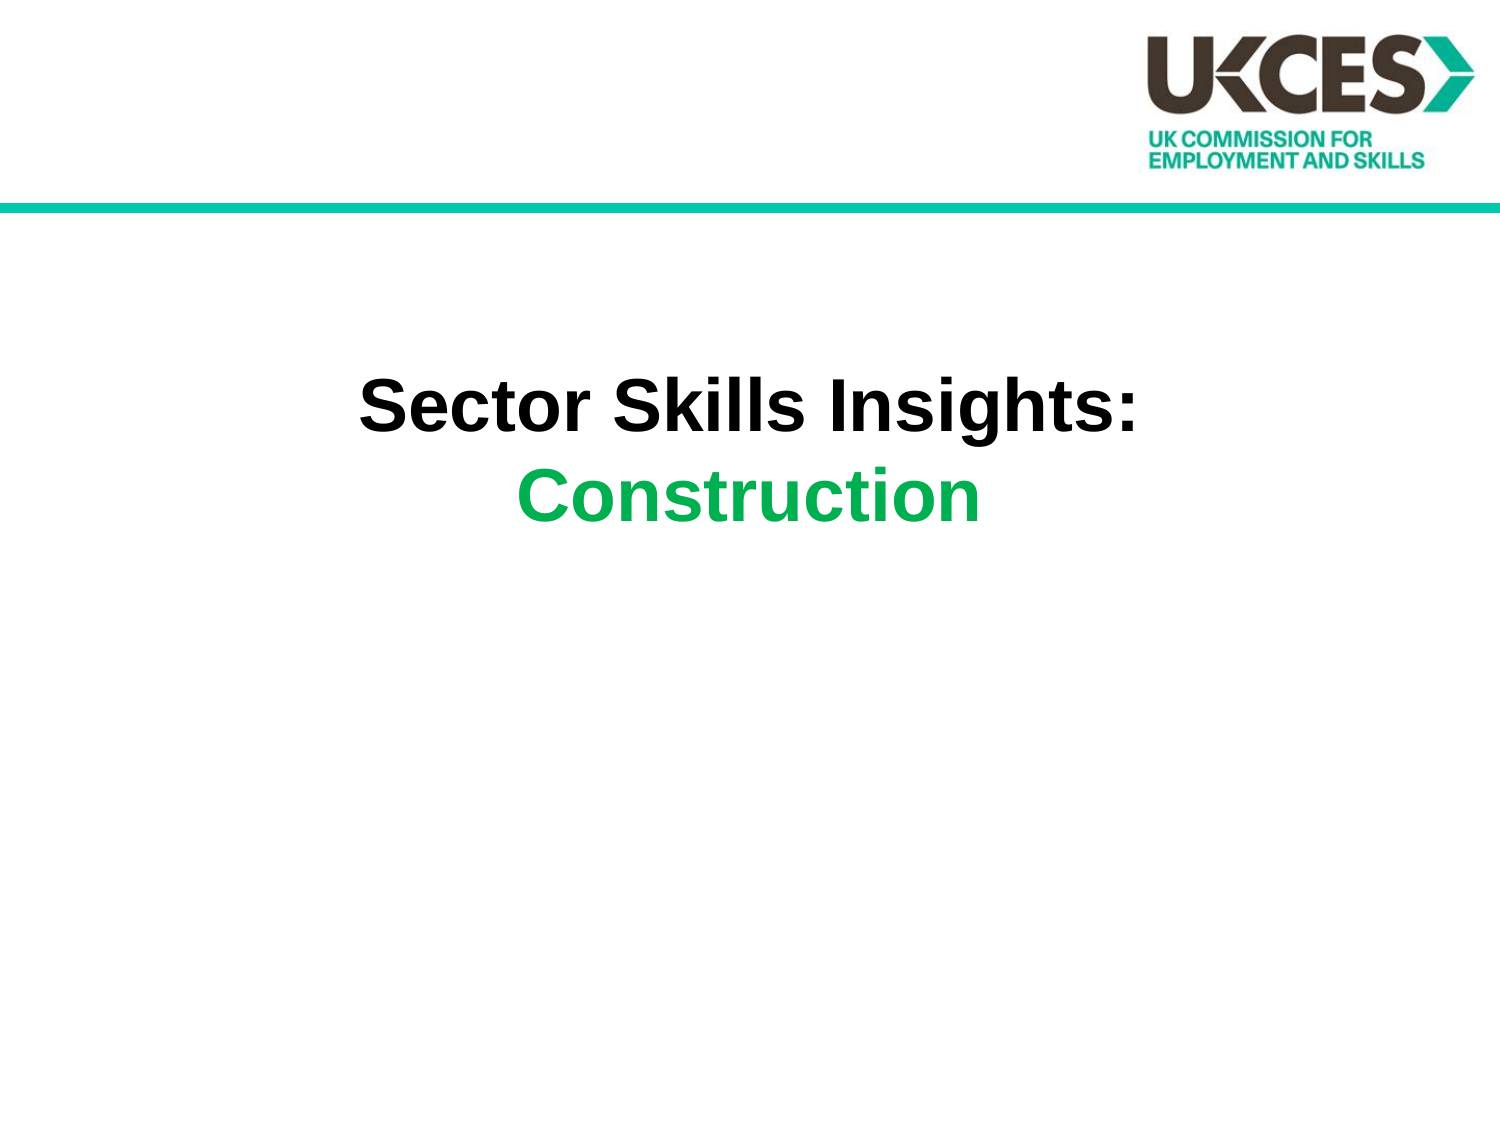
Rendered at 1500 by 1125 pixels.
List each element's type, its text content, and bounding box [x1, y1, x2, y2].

picture [1139, 31, 1480, 174]
title Sector Skills Insights: Construction [111, 326, 1388, 568]
